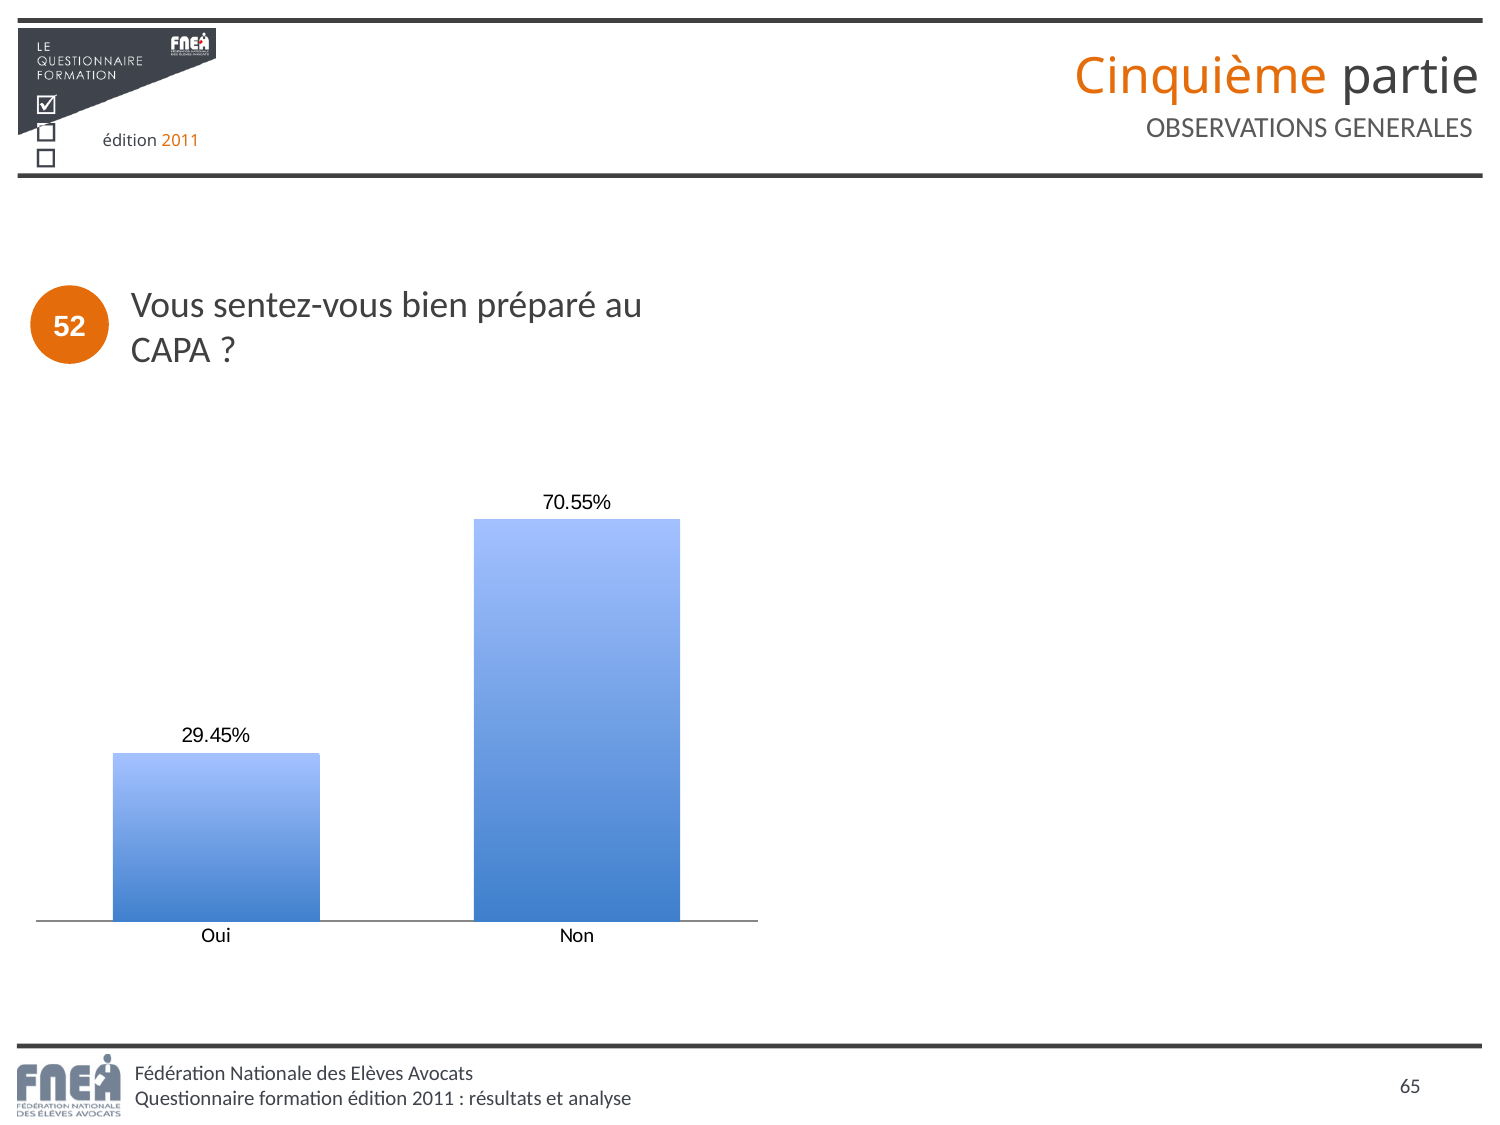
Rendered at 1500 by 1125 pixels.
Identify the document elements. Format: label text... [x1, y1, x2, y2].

chart [20, 455, 773, 958]
text_box 52 [28, 283, 111, 366]
text_box OBSERVATIONS GENERALES [1131, 112, 1488, 151]
text_box Vous sentez-vous bien préparé au CAPA ? [116, 272, 726, 378]
picture [18, 28, 216, 172]
text_box Cinquième partie [298, 36, 1495, 112]
picture [17, 1054, 121, 1117]
